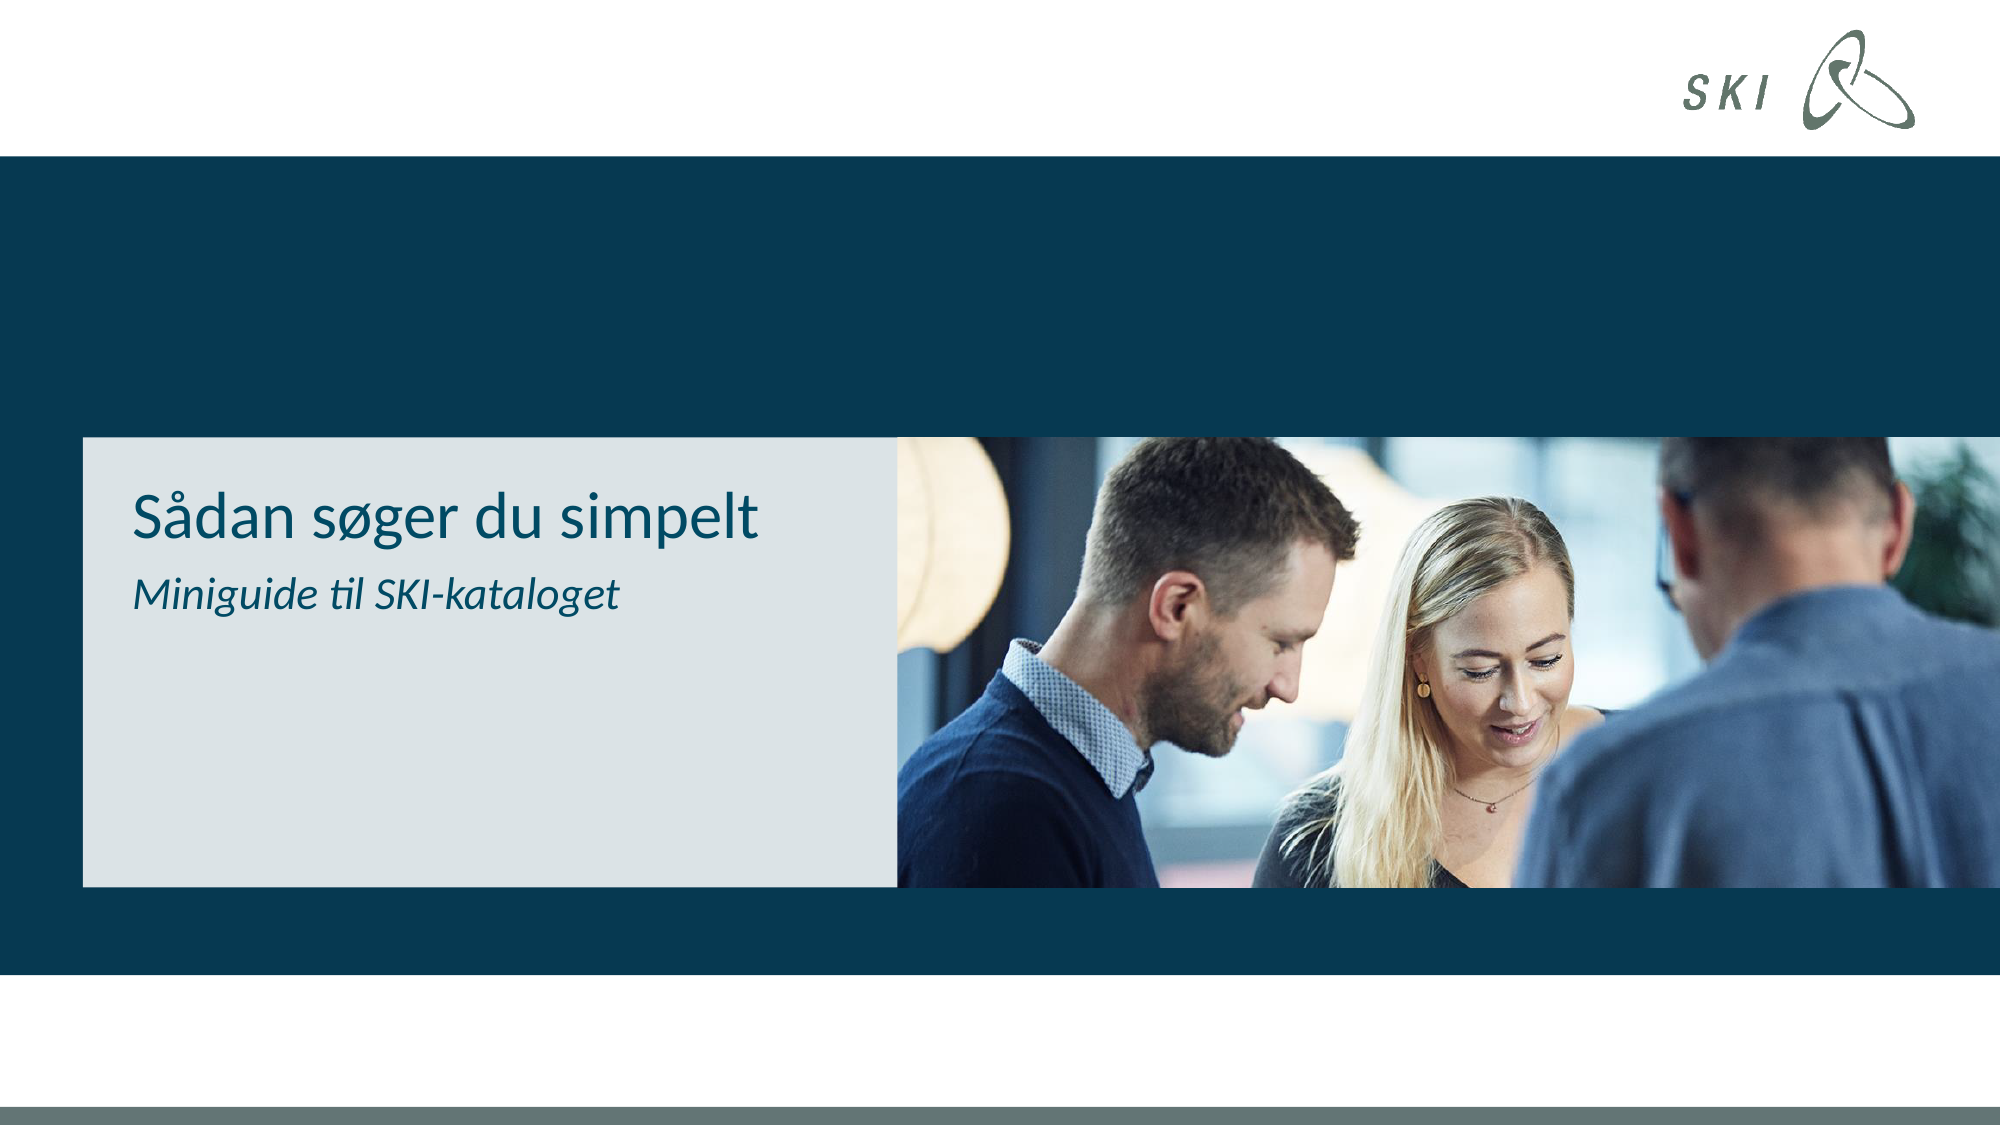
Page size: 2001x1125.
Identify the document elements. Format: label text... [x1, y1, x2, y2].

list Sådan søger du simpelt Miniguide til SKI-kataloget [117, 464, 875, 686]
picture [1662, 24, 1936, 143]
picture [897, 438, 2000, 887]
